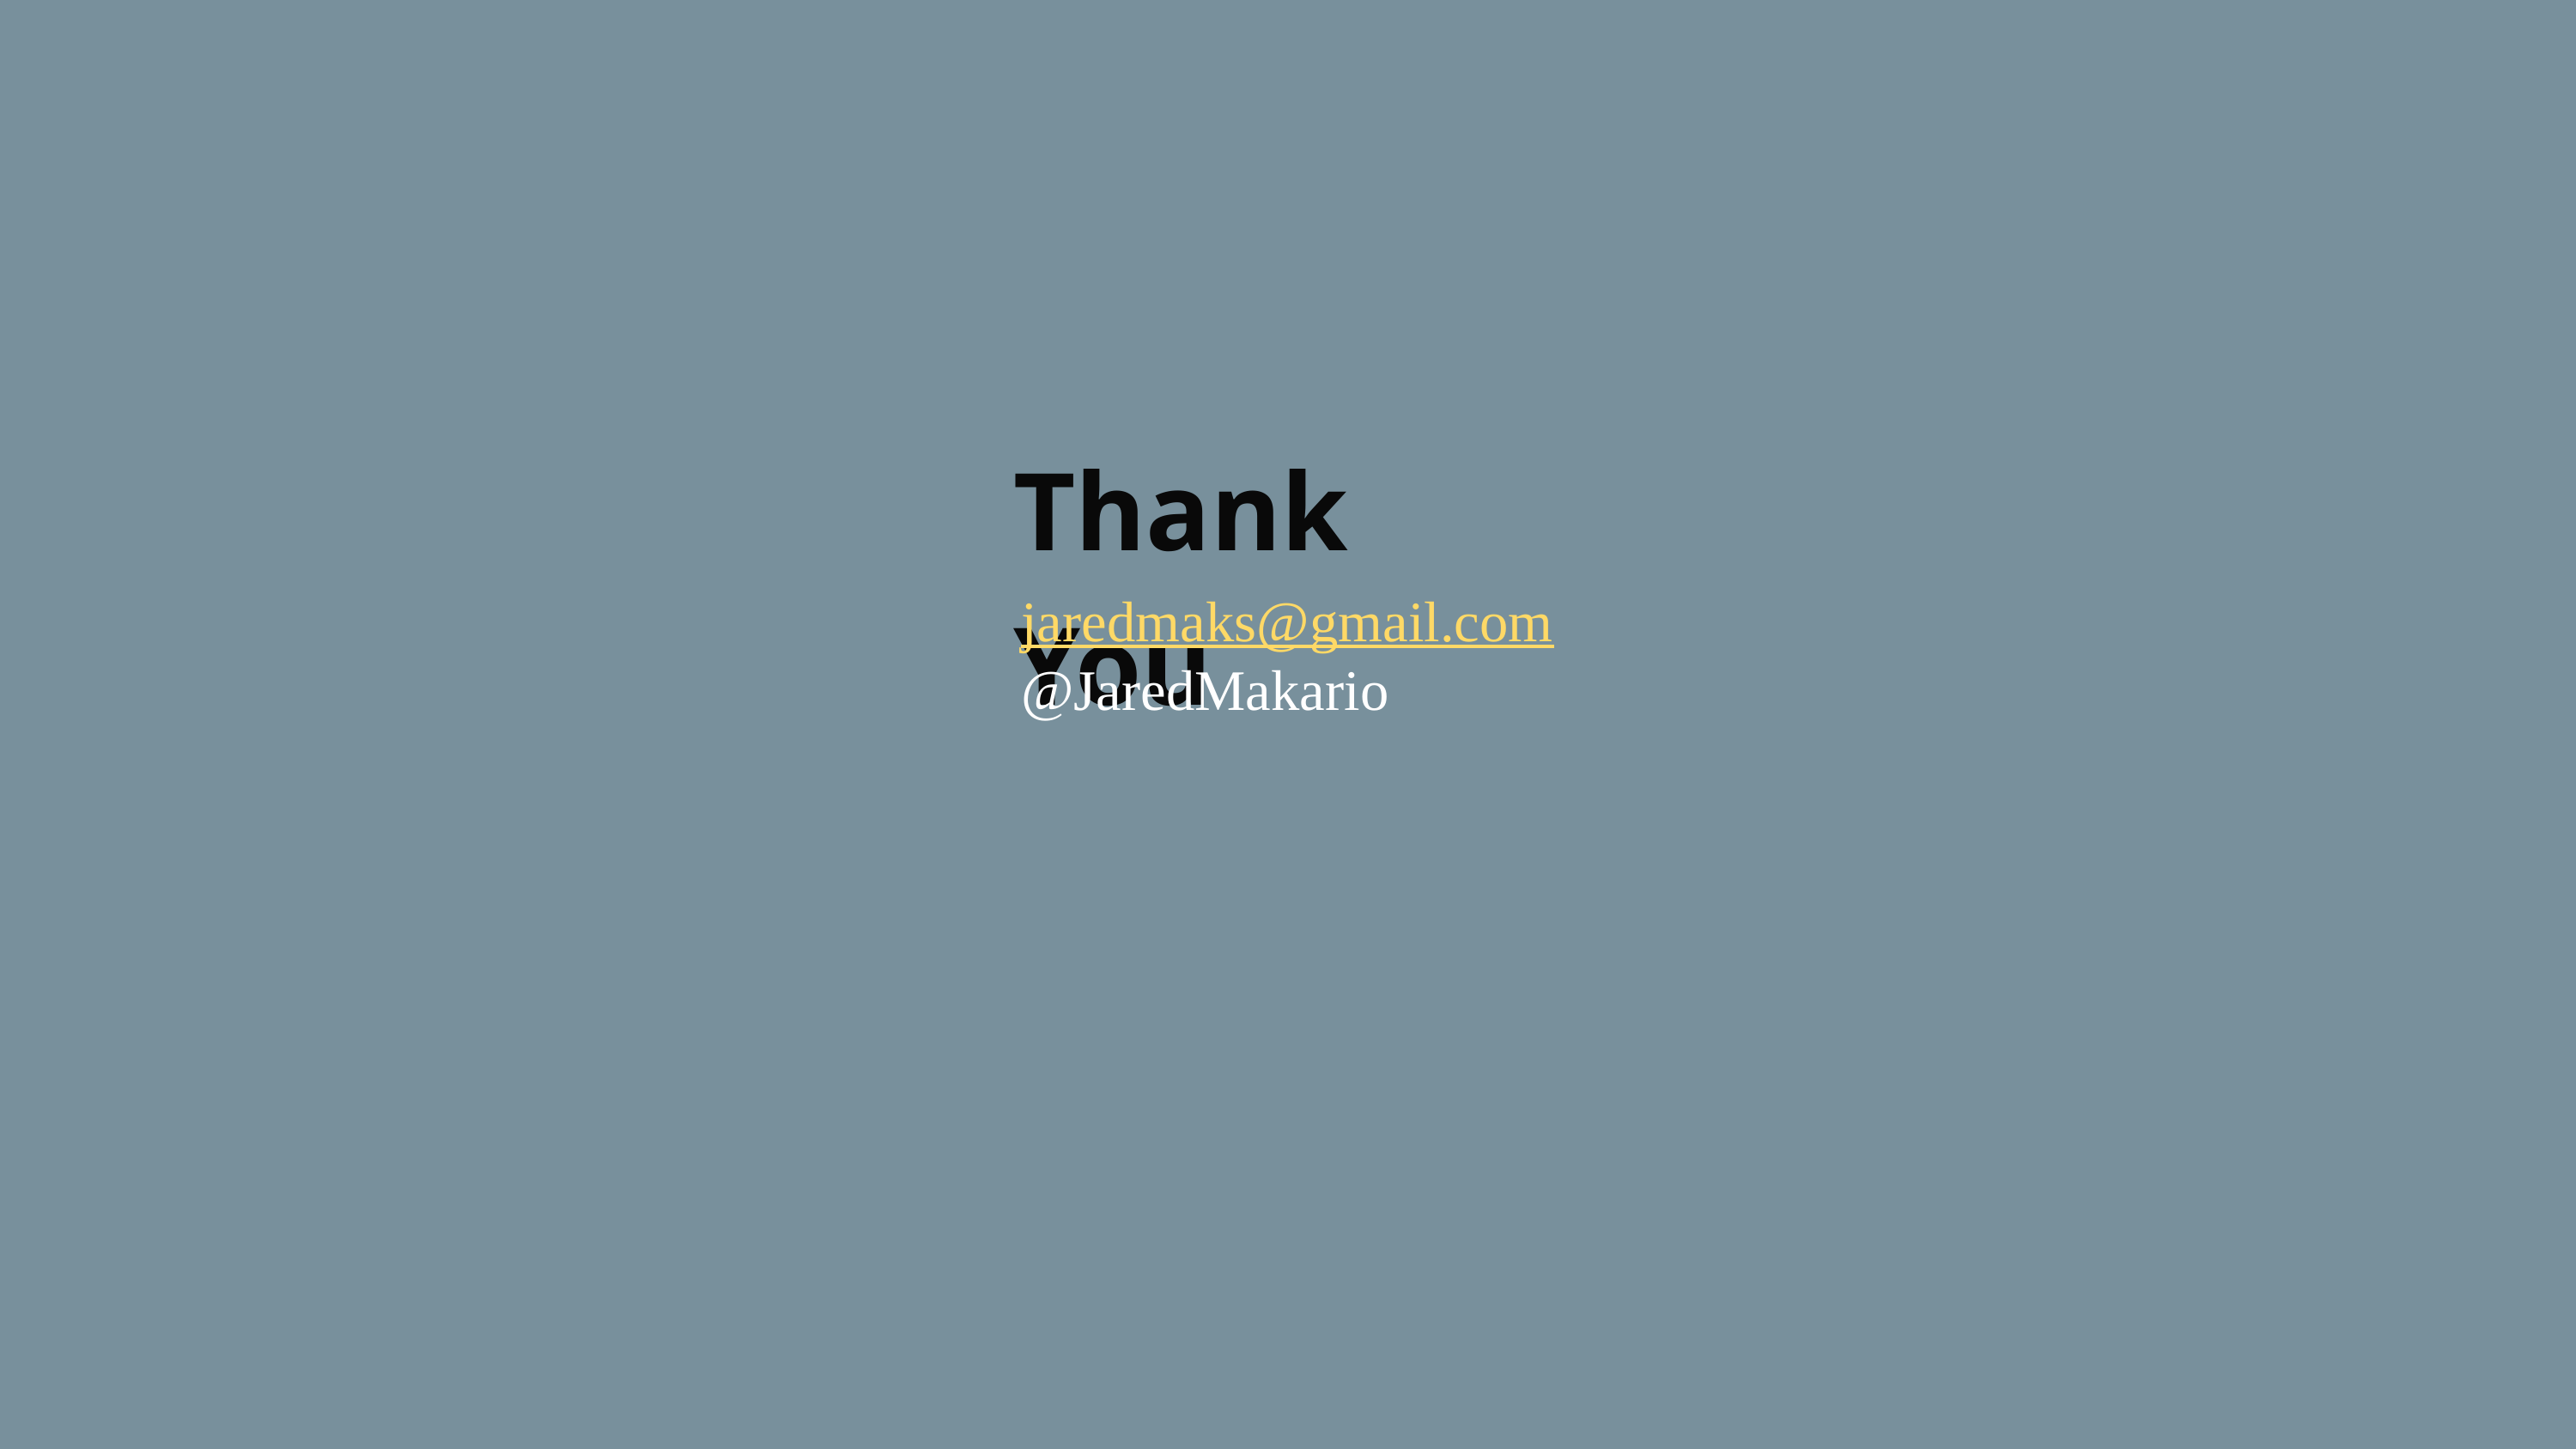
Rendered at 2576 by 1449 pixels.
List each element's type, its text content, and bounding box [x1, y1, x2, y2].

text_box jaredmaks@gmail.com @JaredMakario [1008, 571, 1625, 735]
text_box Thank You [1013, 417, 1563, 571]
